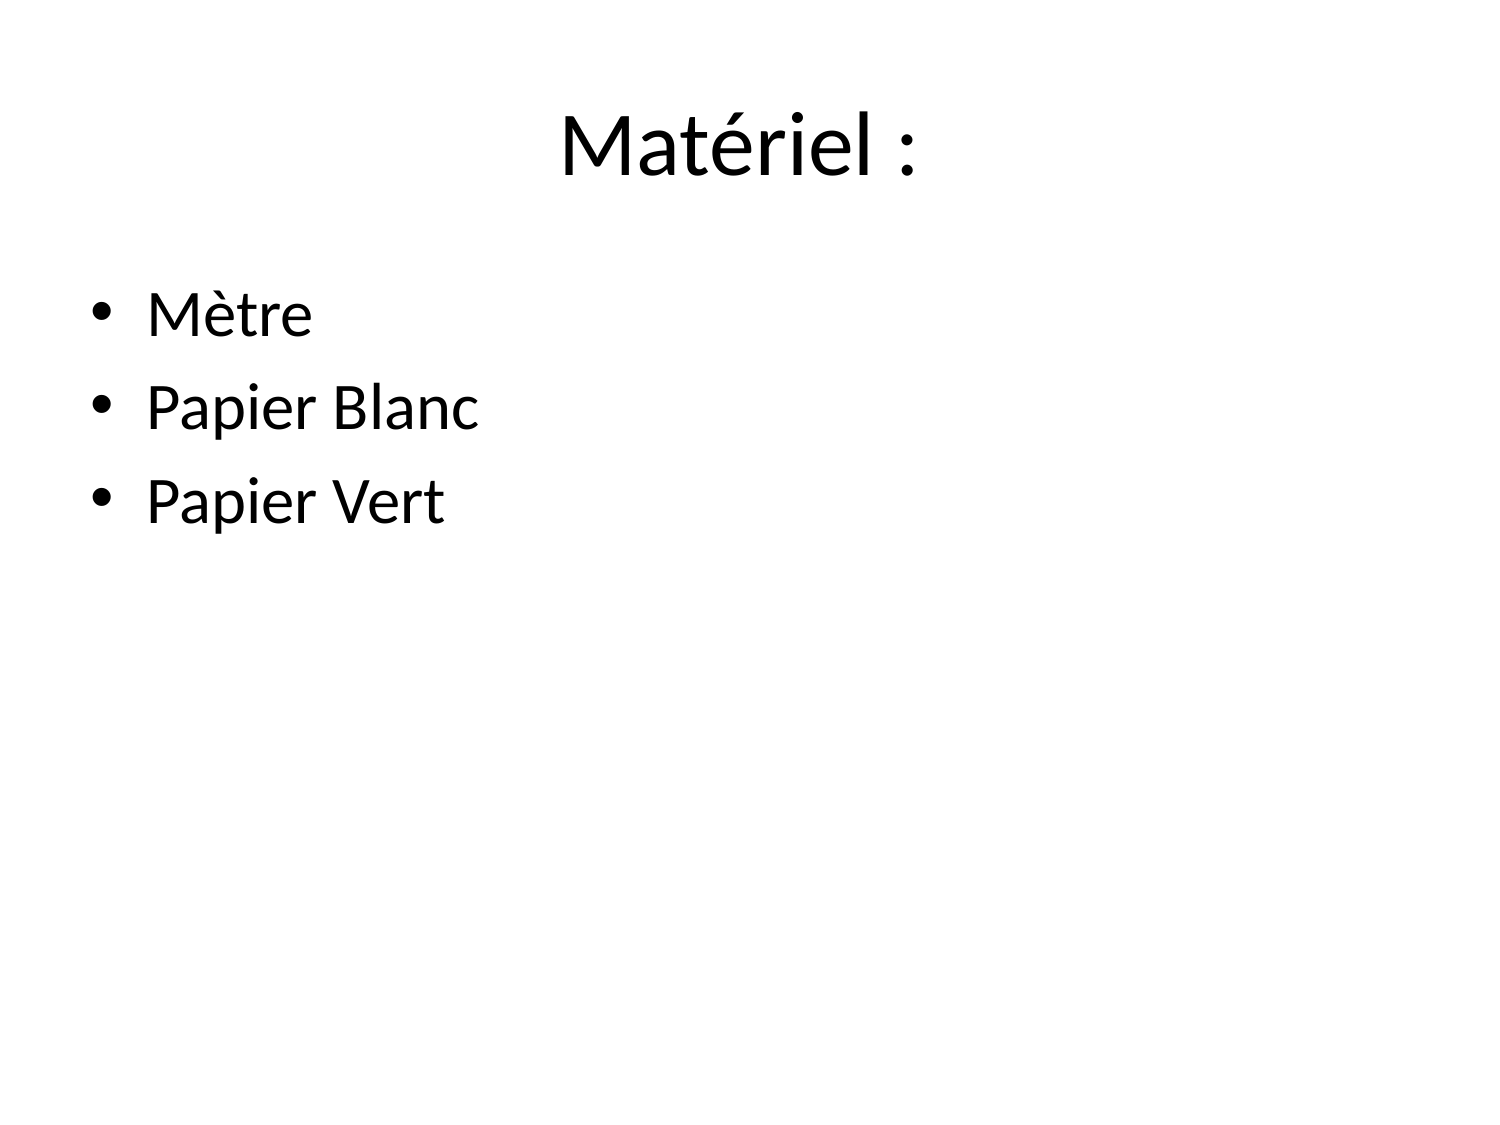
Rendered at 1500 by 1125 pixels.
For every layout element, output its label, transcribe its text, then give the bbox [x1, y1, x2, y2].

list Mètre Papier Blanc Papier Vert [75, 262, 1425, 1005]
title Matériel : [75, 45, 1425, 233]
